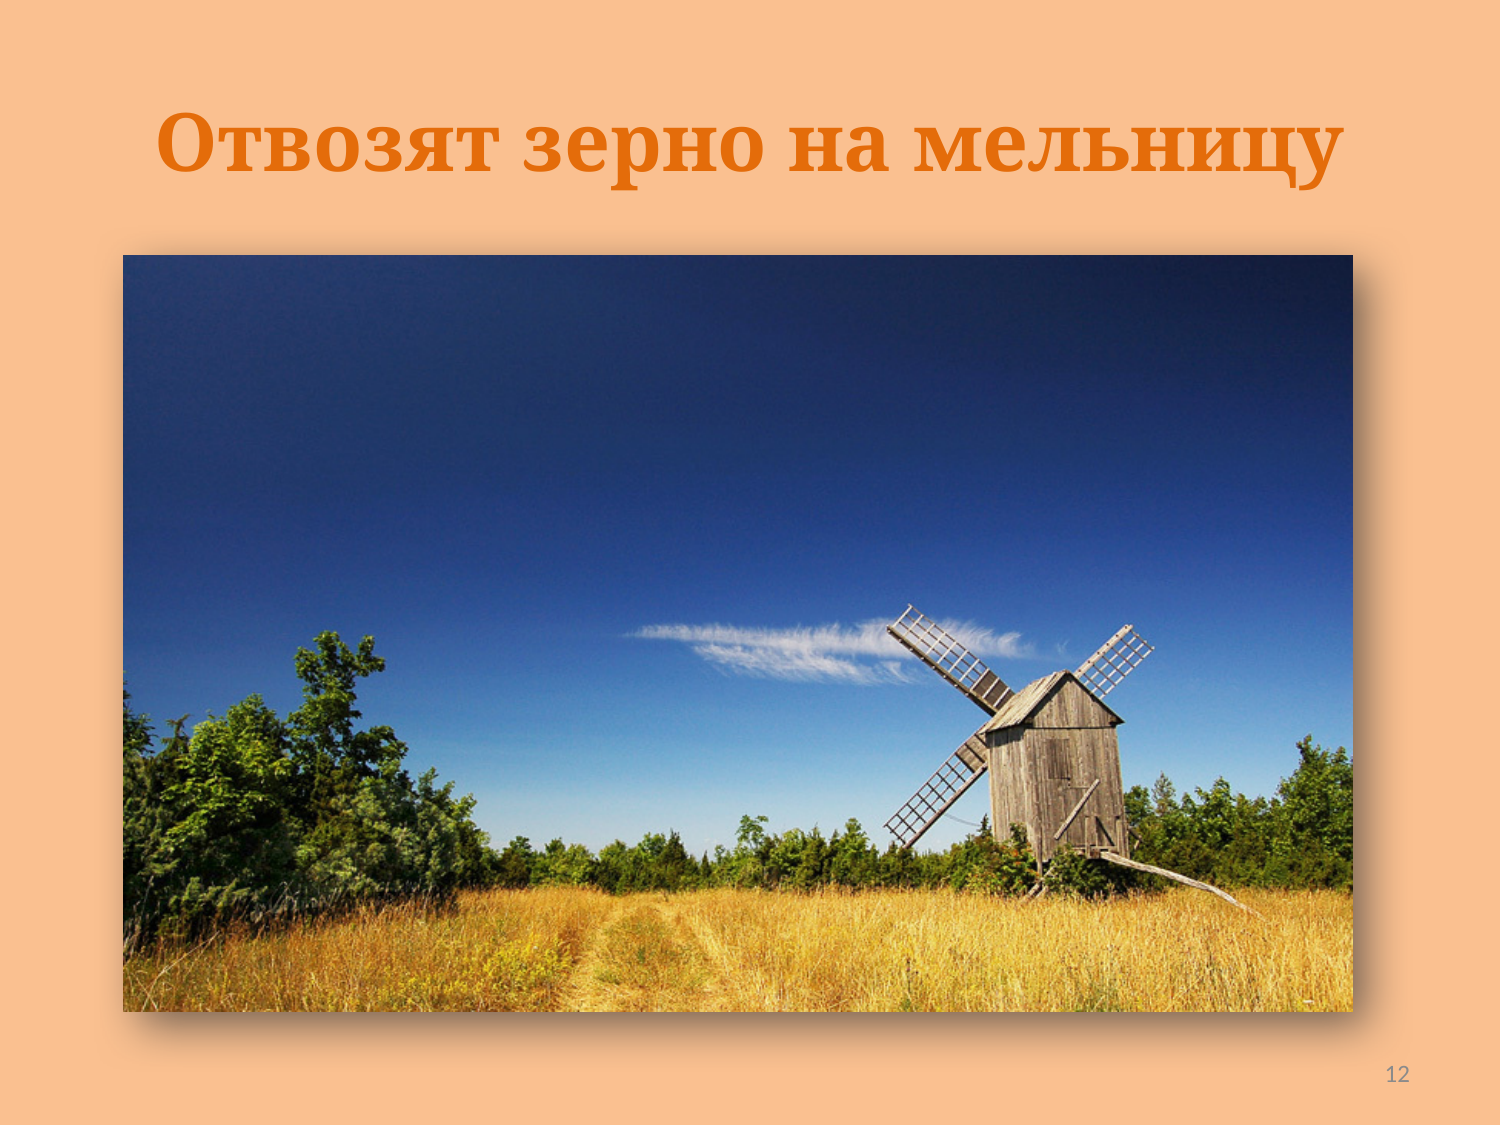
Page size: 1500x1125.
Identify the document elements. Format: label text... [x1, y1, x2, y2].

slide_number 12 [1074, 1042, 1425, 1103]
title Отвозят зерно на мельницу [75, 45, 1425, 233]
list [123, 255, 1353, 1012]
